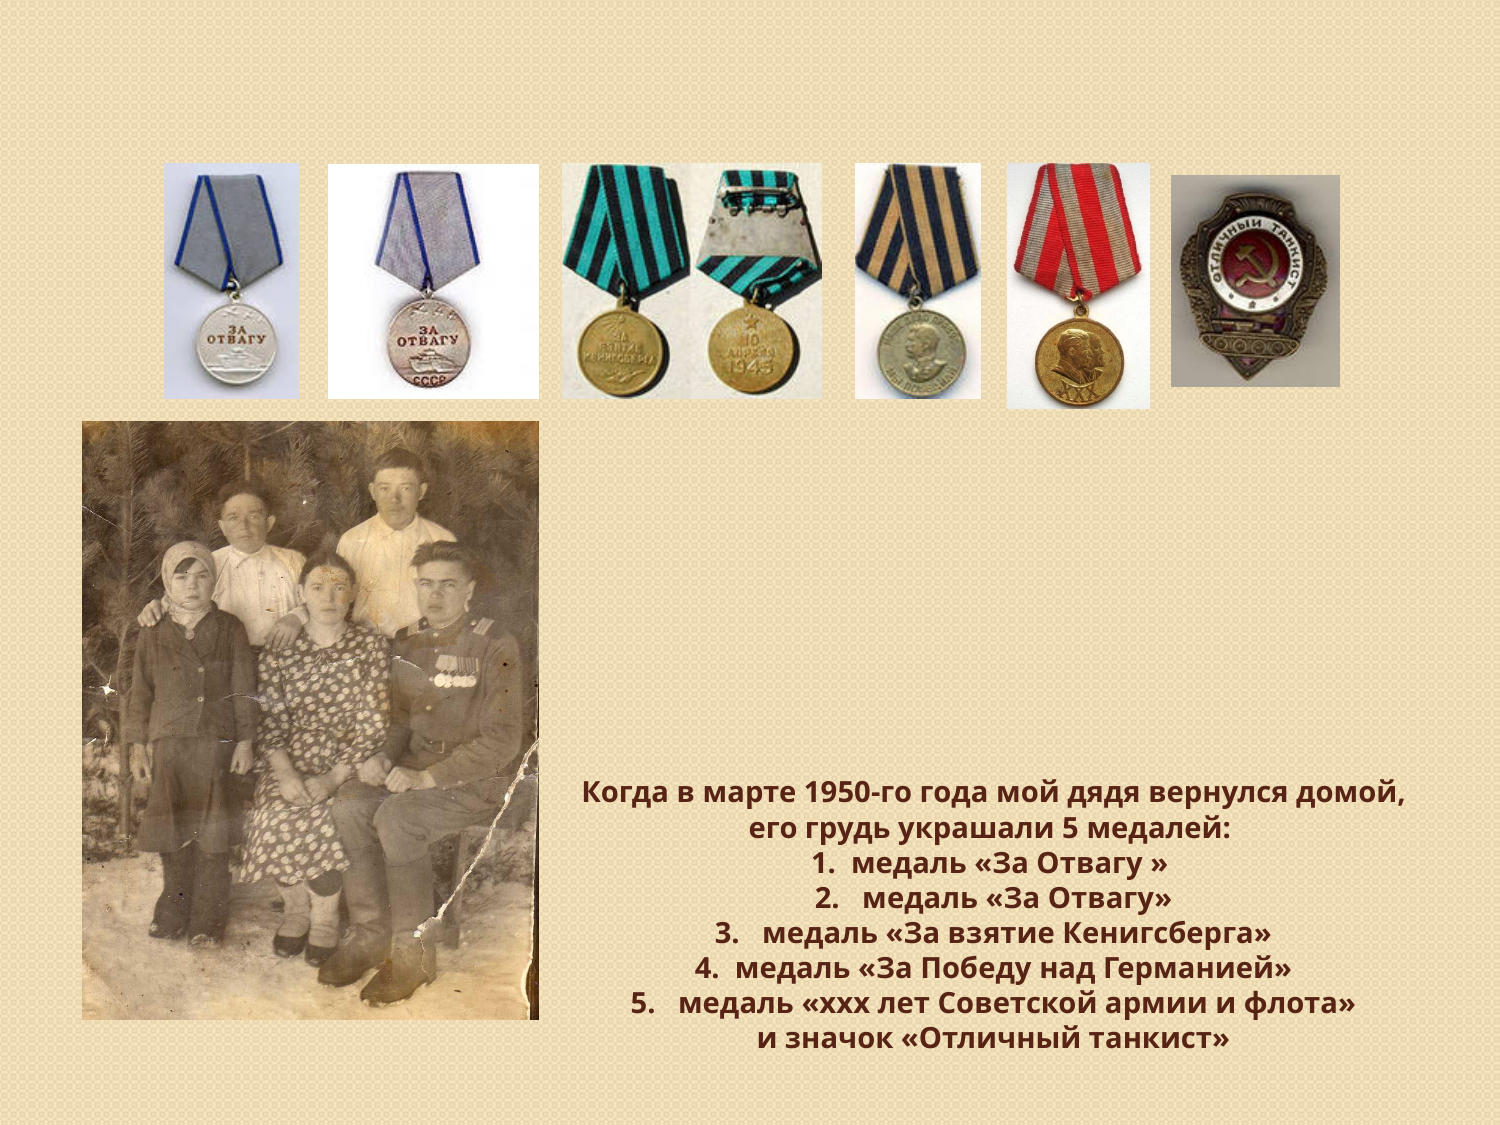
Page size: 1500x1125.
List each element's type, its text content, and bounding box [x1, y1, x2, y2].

picture [163, 163, 299, 399]
title Когда в марте 1950-го года мой дядя вернулся домой, его грудь украшали 5 медалей: 1. медаль «За Отвагу » 2. медаль «За Отвагу» 3. медаль «За взятие Кенигсберга» 4. медаль «За Победу над Германией» 5. медаль «ххх лет Советской армии и флота» и значок «Отличный танкист» [562, 738, 1425, 1090]
picture [327, 163, 540, 399]
picture [1171, 175, 1340, 387]
picture [1007, 163, 1150, 409]
picture [562, 163, 823, 399]
picture [855, 163, 981, 399]
picture [81, 421, 540, 1020]
